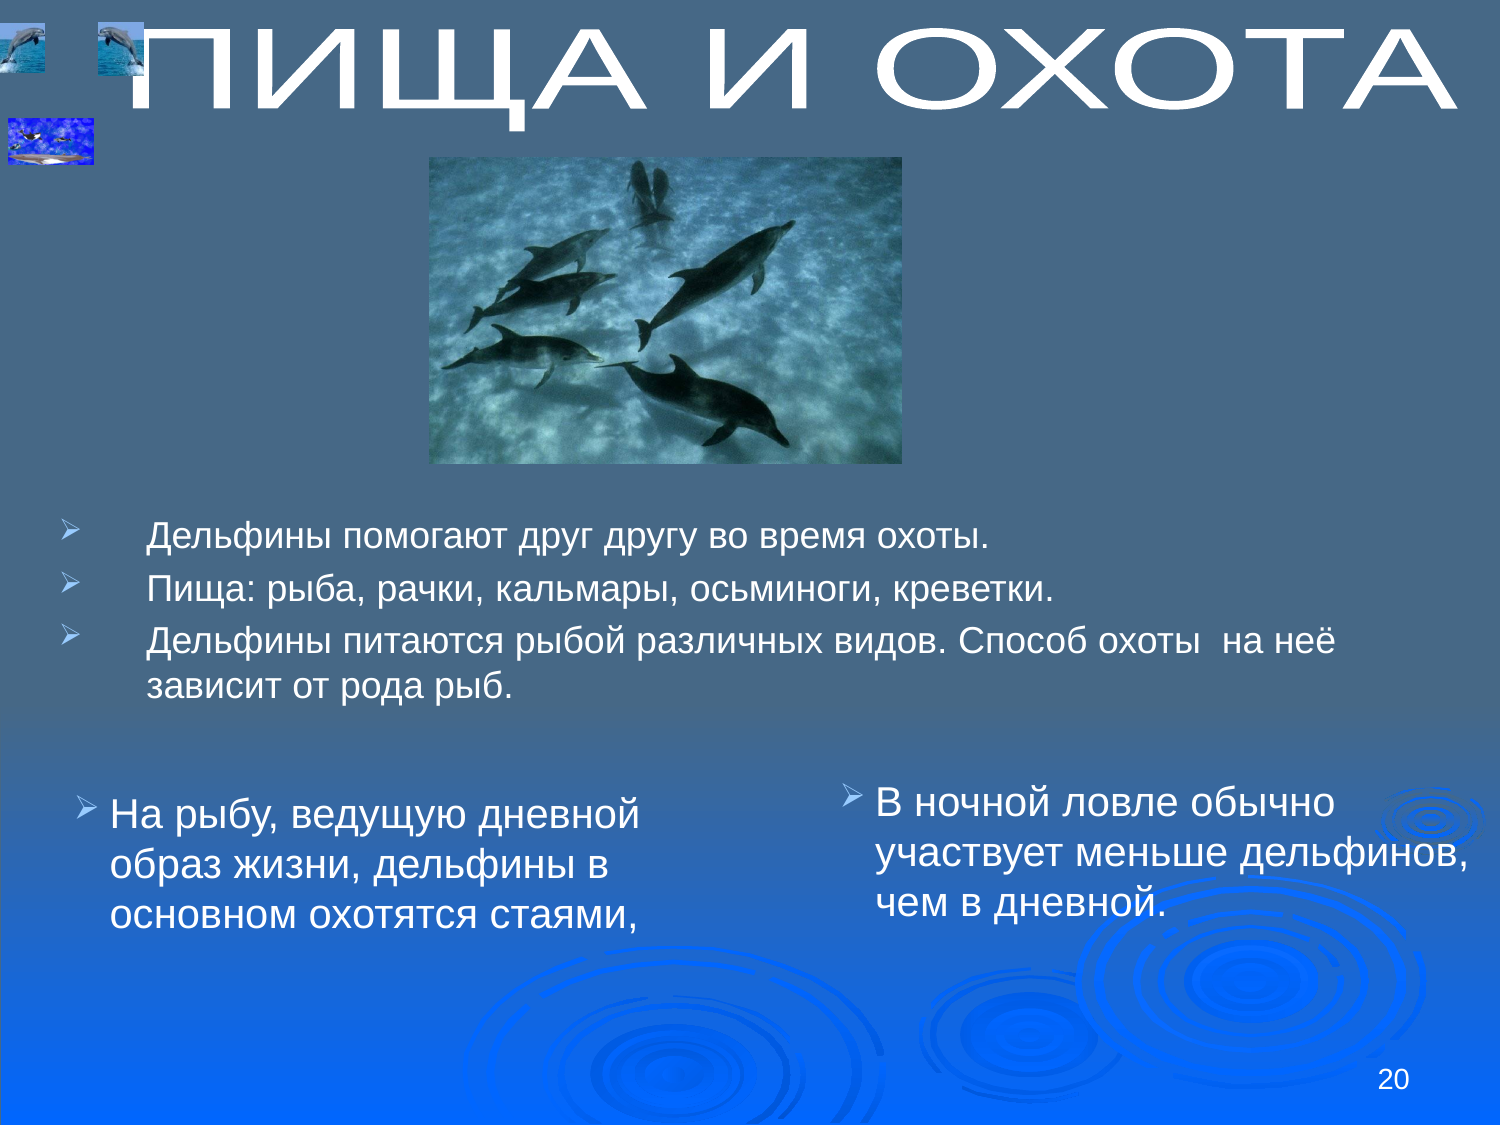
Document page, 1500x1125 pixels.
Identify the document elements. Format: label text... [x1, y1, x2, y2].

picture [429, 157, 903, 465]
list Дельфины помогают друг другу во время охоты. Пища: рыба, рачки, кальмары, осьминоги, креветки. Дельфины питаются рыбой различных видов. Способ охоты на неё зависит от рода рыб. [43, 426, 1462, 930]
picture [8, 118, 95, 165]
text_box В ночной ловле обычно участвует меньше дельфинов, чем в дневной. [824, 767, 1500, 1026]
slide_number 20 [1074, 1024, 1426, 1103]
picture [98, 22, 145, 76]
picture [0, 23, 45, 73]
text_box На рыбу, ведущую дневной образ жизни, дельфины в основном охотятся стаями, [59, 779, 747, 945]
